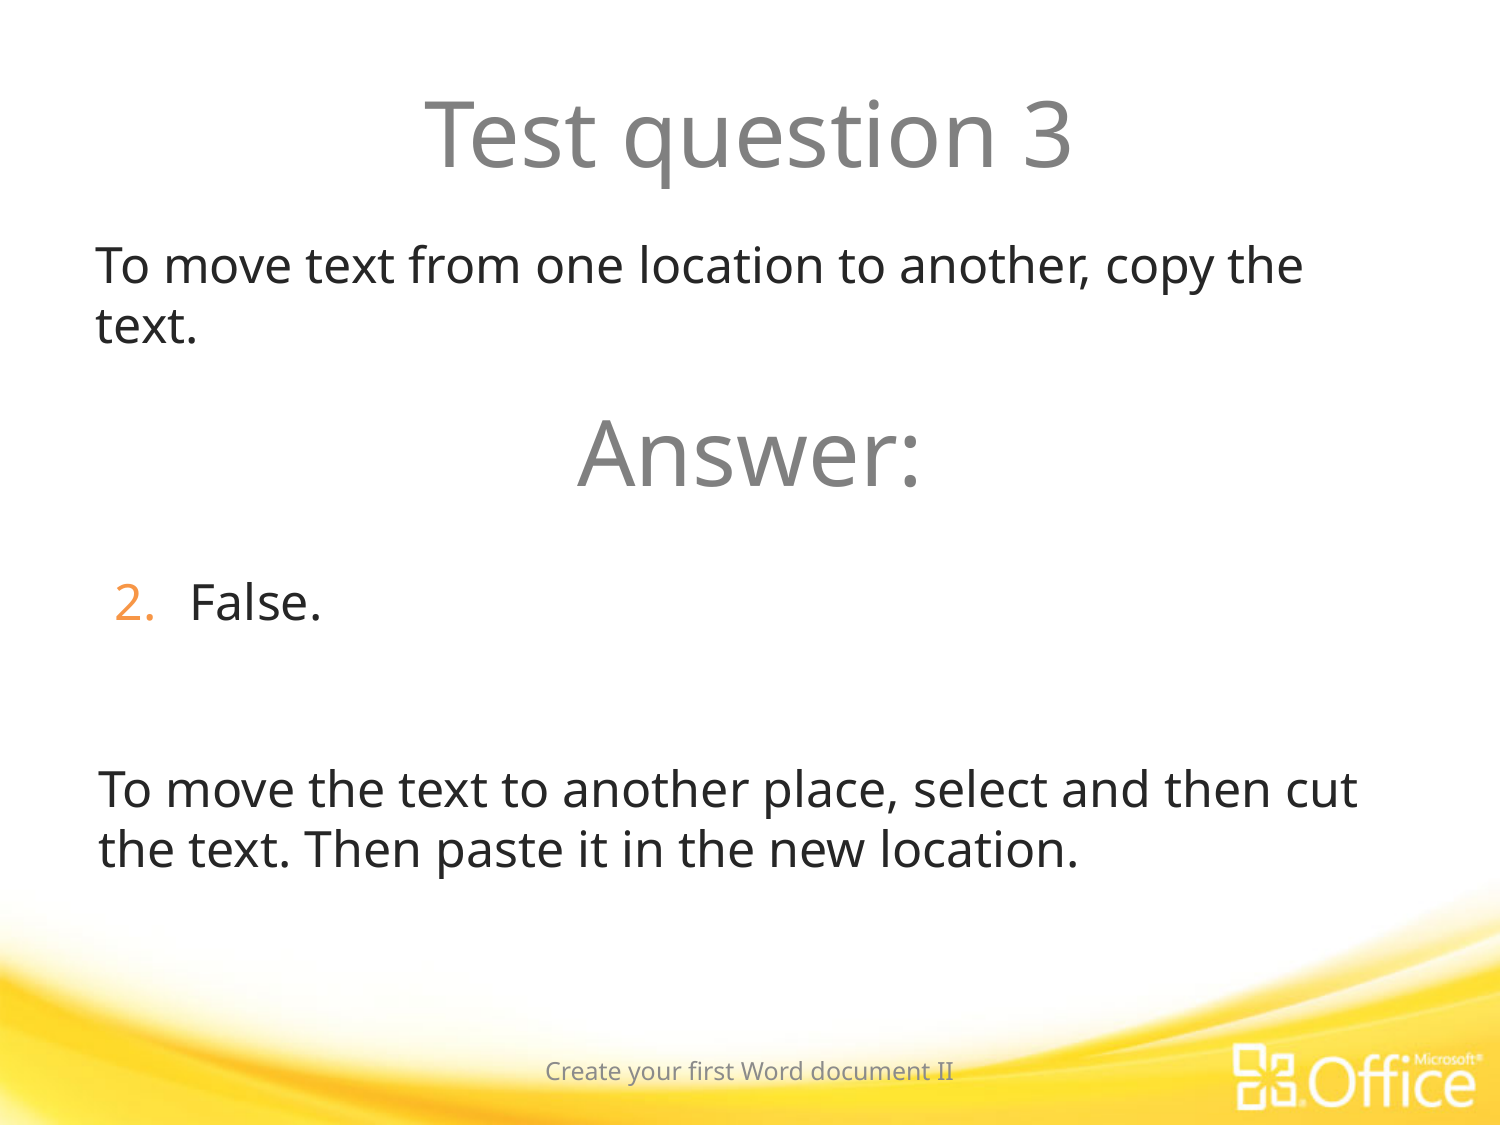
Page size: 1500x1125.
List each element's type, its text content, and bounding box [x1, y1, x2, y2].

list To move text from one location to another, copy the text. [80, 225, 1431, 350]
text_box Answer: [74, 374, 1425, 525]
picture [0, 0, 1500, 1125]
footer Create your first Word document II [512, 1042, 988, 1103]
title Test question 3 [75, 55, 1425, 206]
list To move the text to another place, select and then cut the text. Then paste it in the new location. [83, 750, 1434, 975]
text_box False. [99, 562, 1450, 687]
